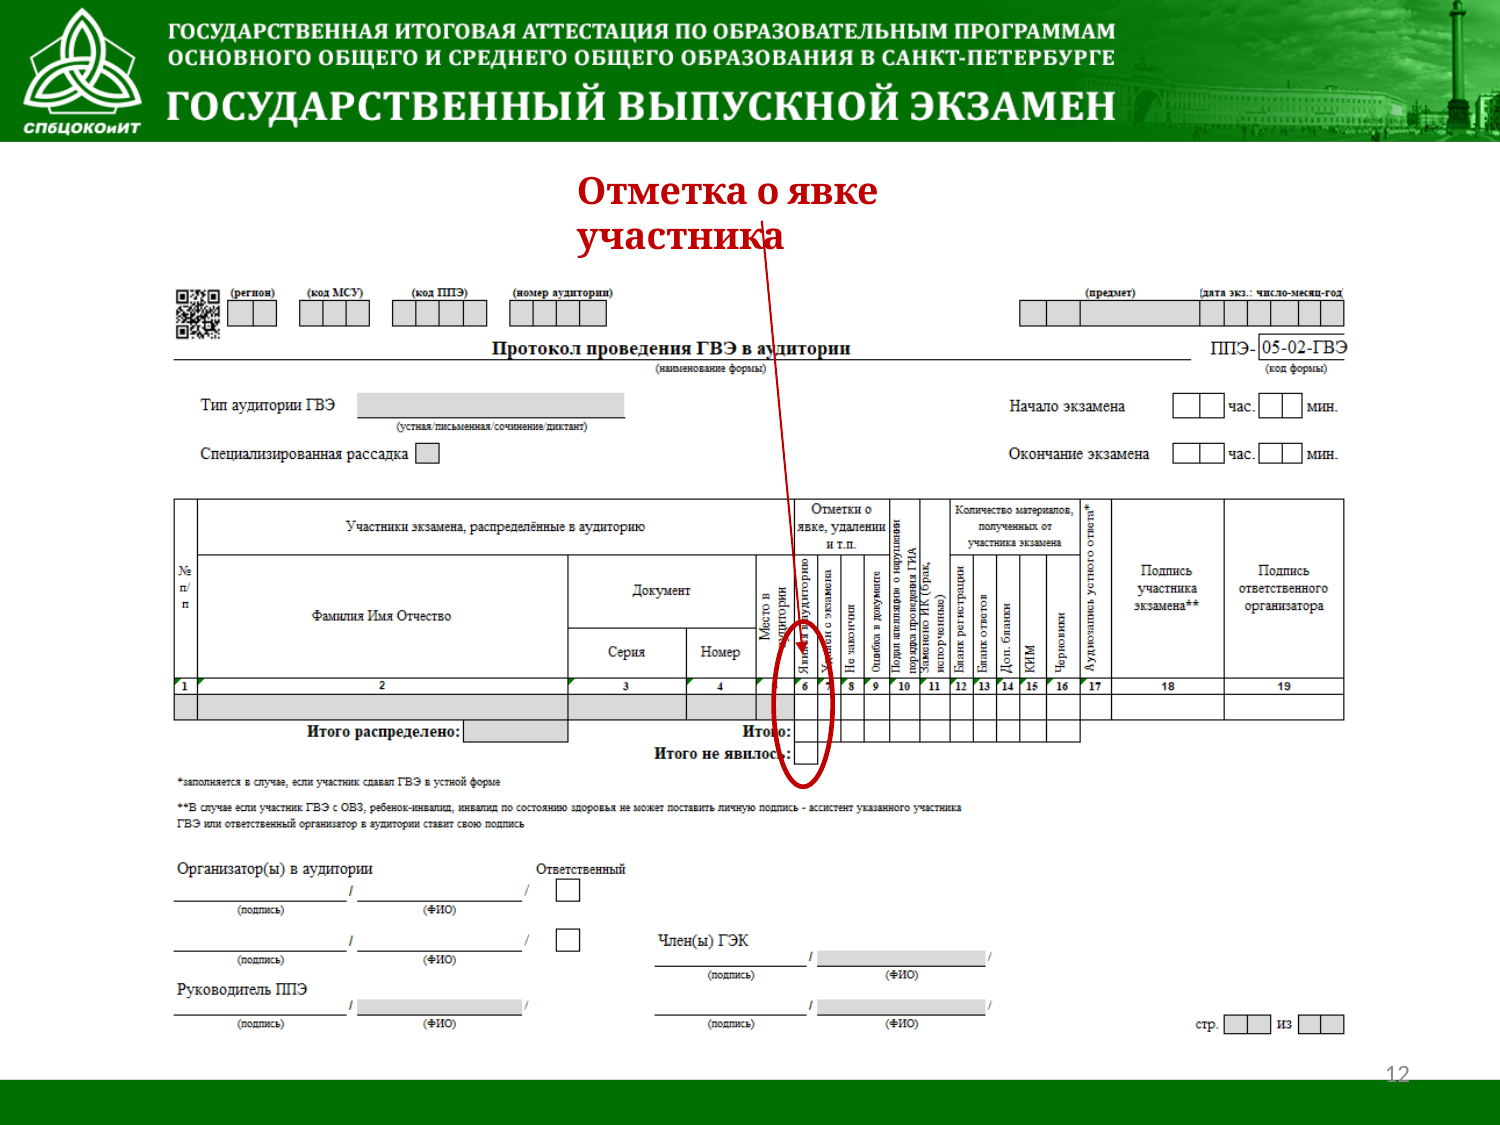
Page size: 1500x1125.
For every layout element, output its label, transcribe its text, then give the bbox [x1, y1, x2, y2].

slide_number 12 [1074, 1042, 1425, 1103]
picture [0, 0, 1500, 1125]
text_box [761, 220, 803, 655]
text_box Отметка о явке участника [562, 160, 1068, 265]
